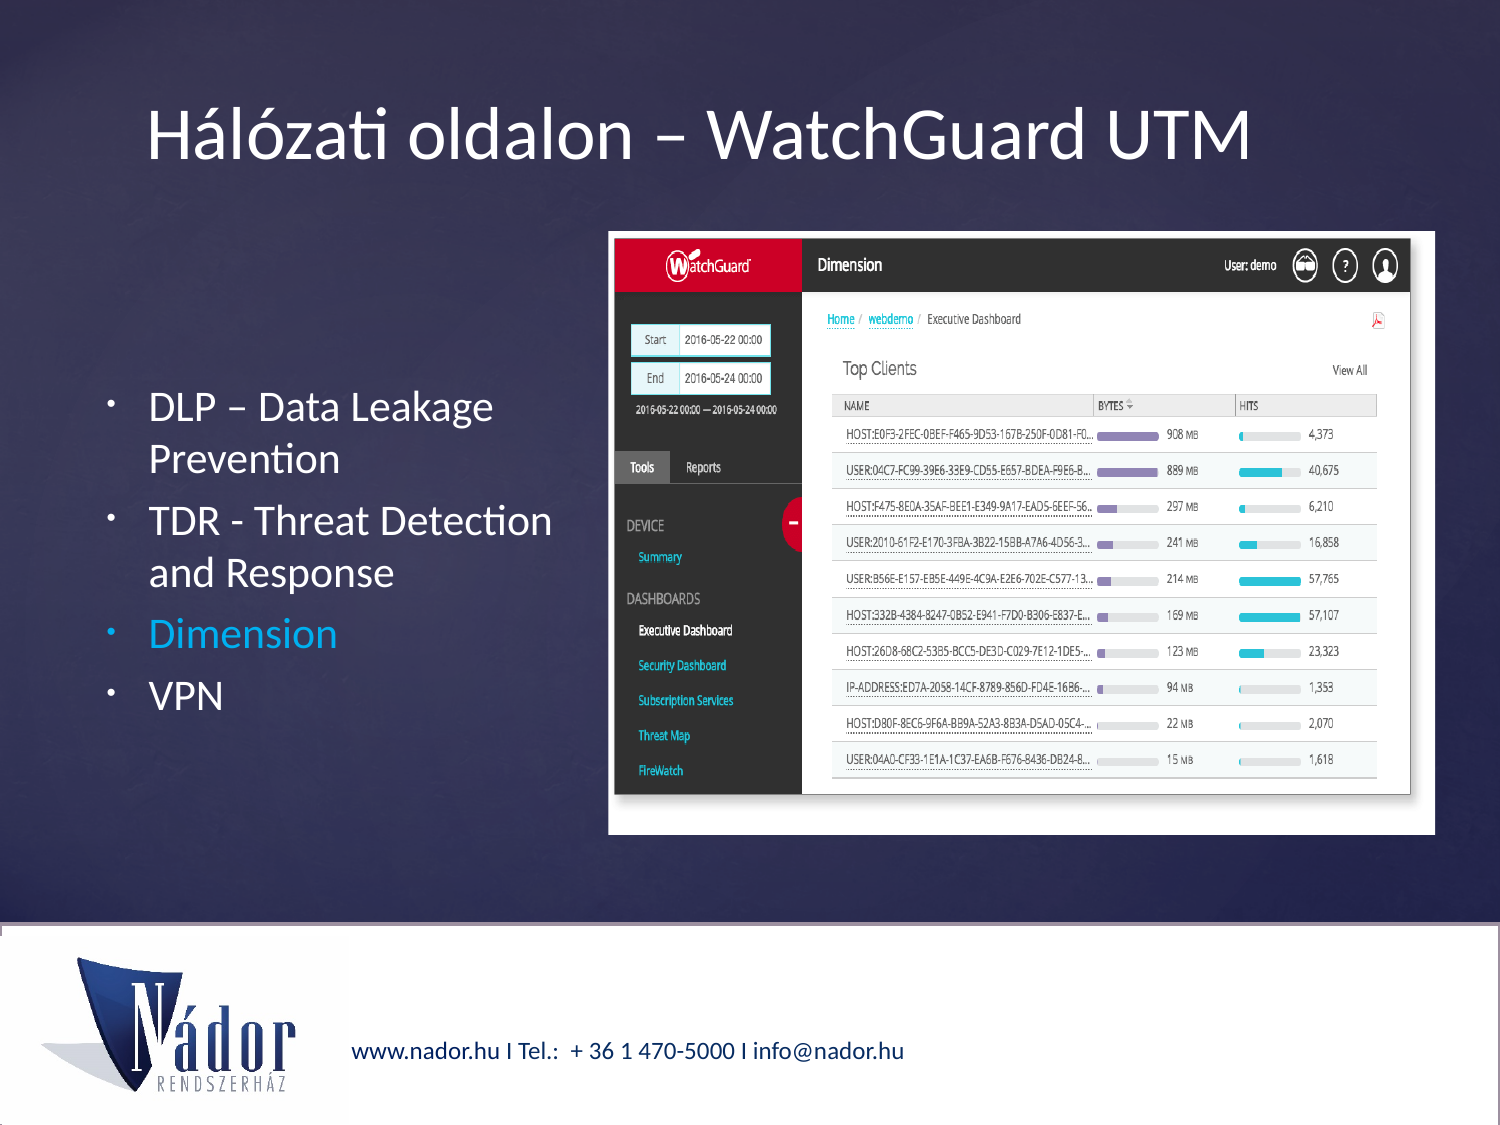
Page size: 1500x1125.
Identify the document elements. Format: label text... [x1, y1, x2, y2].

text_box www.nador.hu I Tel.: + 36 1 470-5000 I info@nador.hu [357, 1027, 1317, 1073]
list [607, 231, 1436, 835]
title Hálózati oldalon – WatchGuard UTM [131, 31, 1369, 182]
picture [0, 935, 349, 1125]
list DLP – Data Leakage Prevention TDR - Threat Detection and Response Dimension VPN [88, 300, 597, 797]
text_box [0, 922, 1500, 1125]
